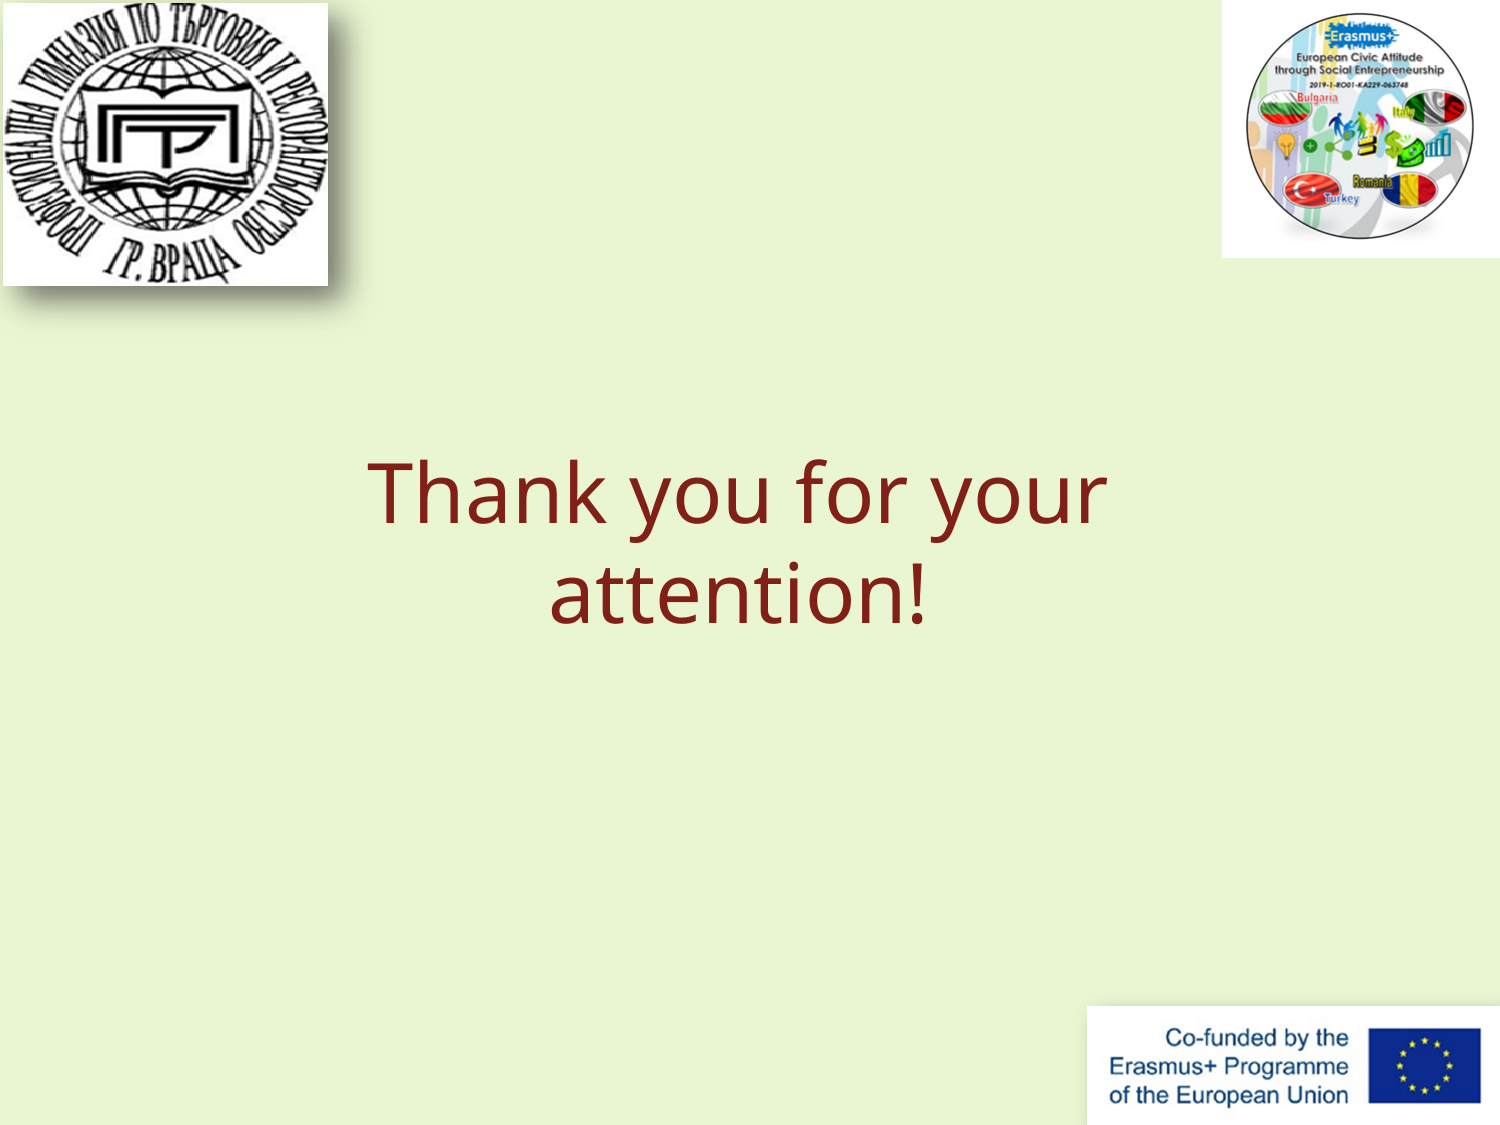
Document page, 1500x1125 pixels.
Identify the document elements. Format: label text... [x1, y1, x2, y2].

title Thank you for your attention! [218, 432, 1260, 660]
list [0, 0, 391, 348]
picture [1222, 0, 1500, 259]
picture [1068, 987, 1500, 1125]
